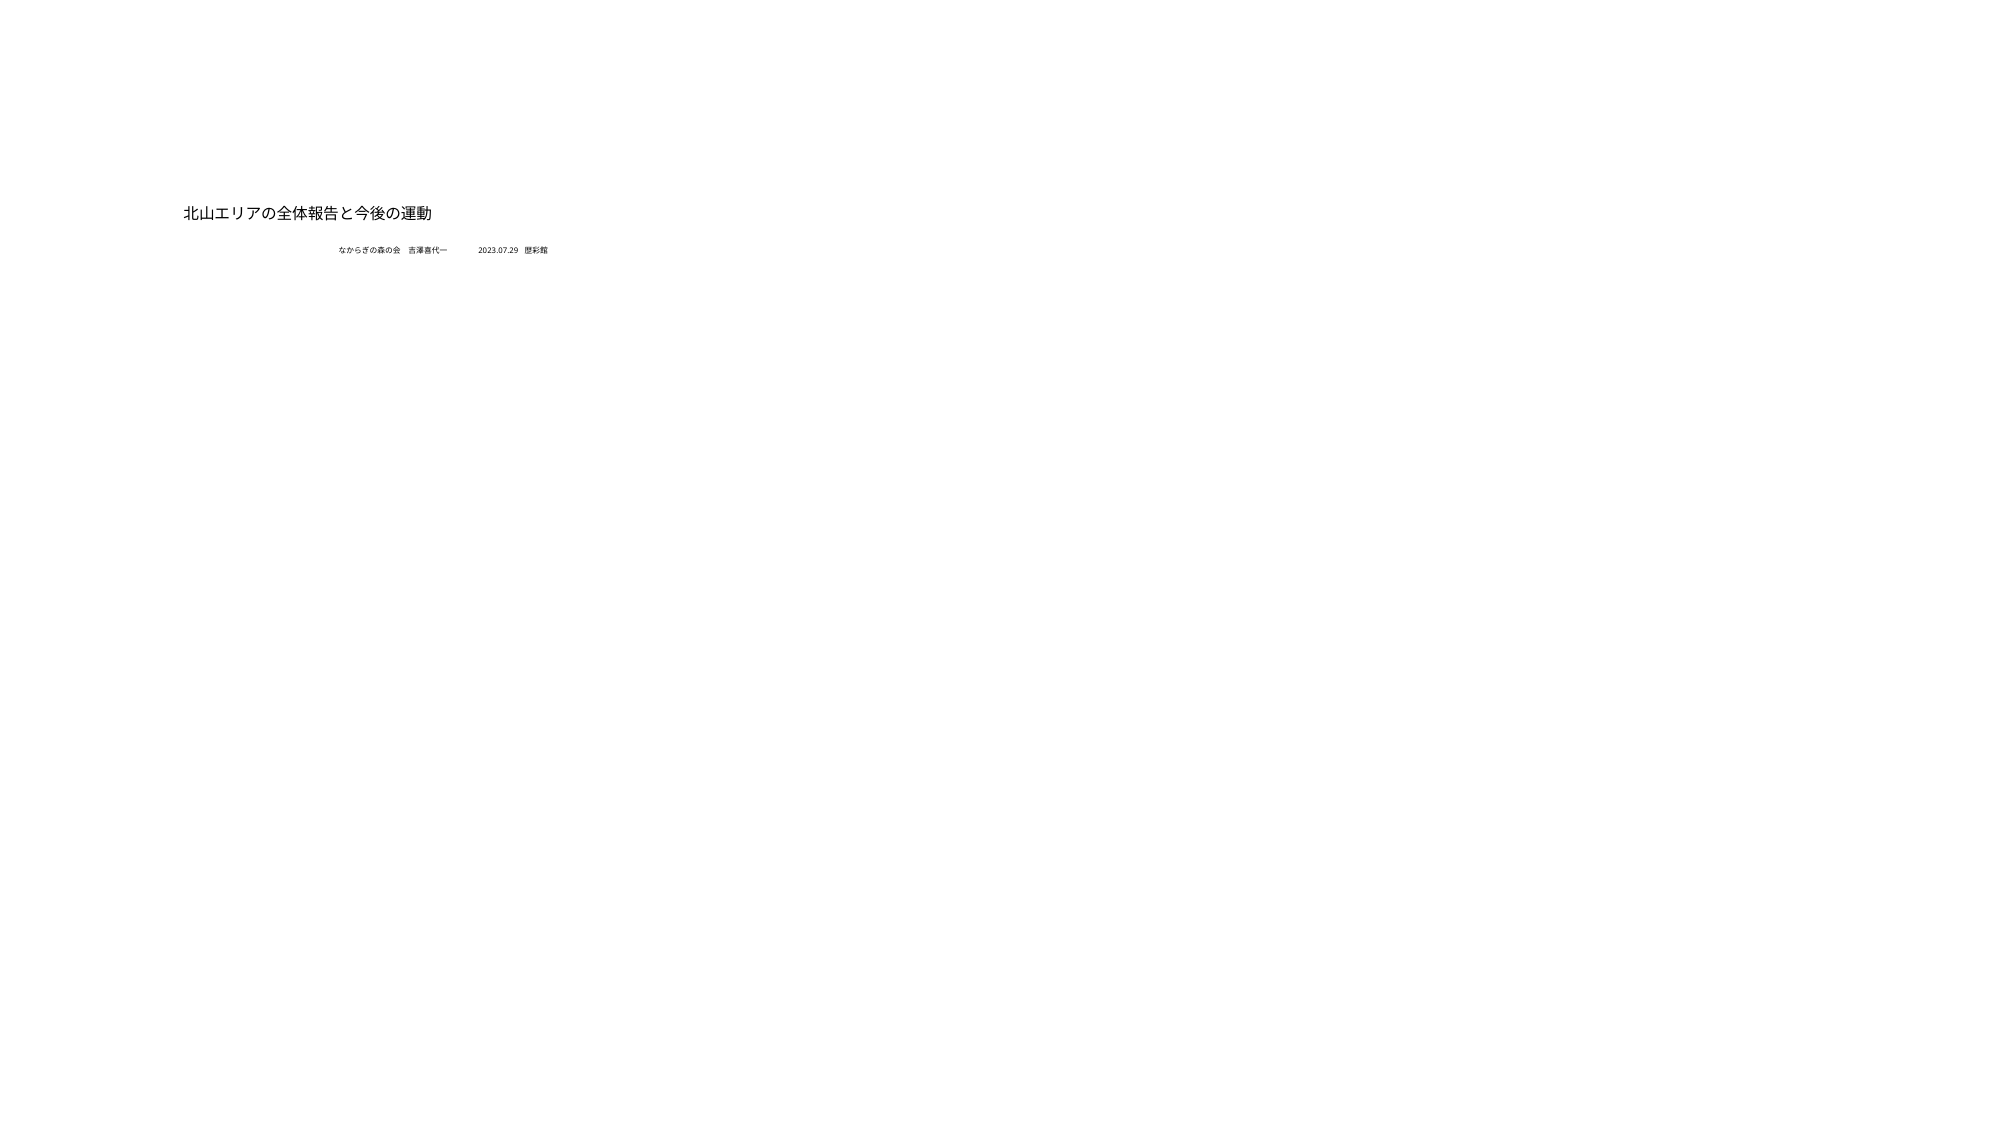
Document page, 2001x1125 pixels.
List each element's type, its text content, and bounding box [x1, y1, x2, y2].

title 北山エリアの全体報告と今後の運動 なからぎの森の会 吉澤喜代一 2023.07.29 歴彩館 [137, 59, 1863, 278]
